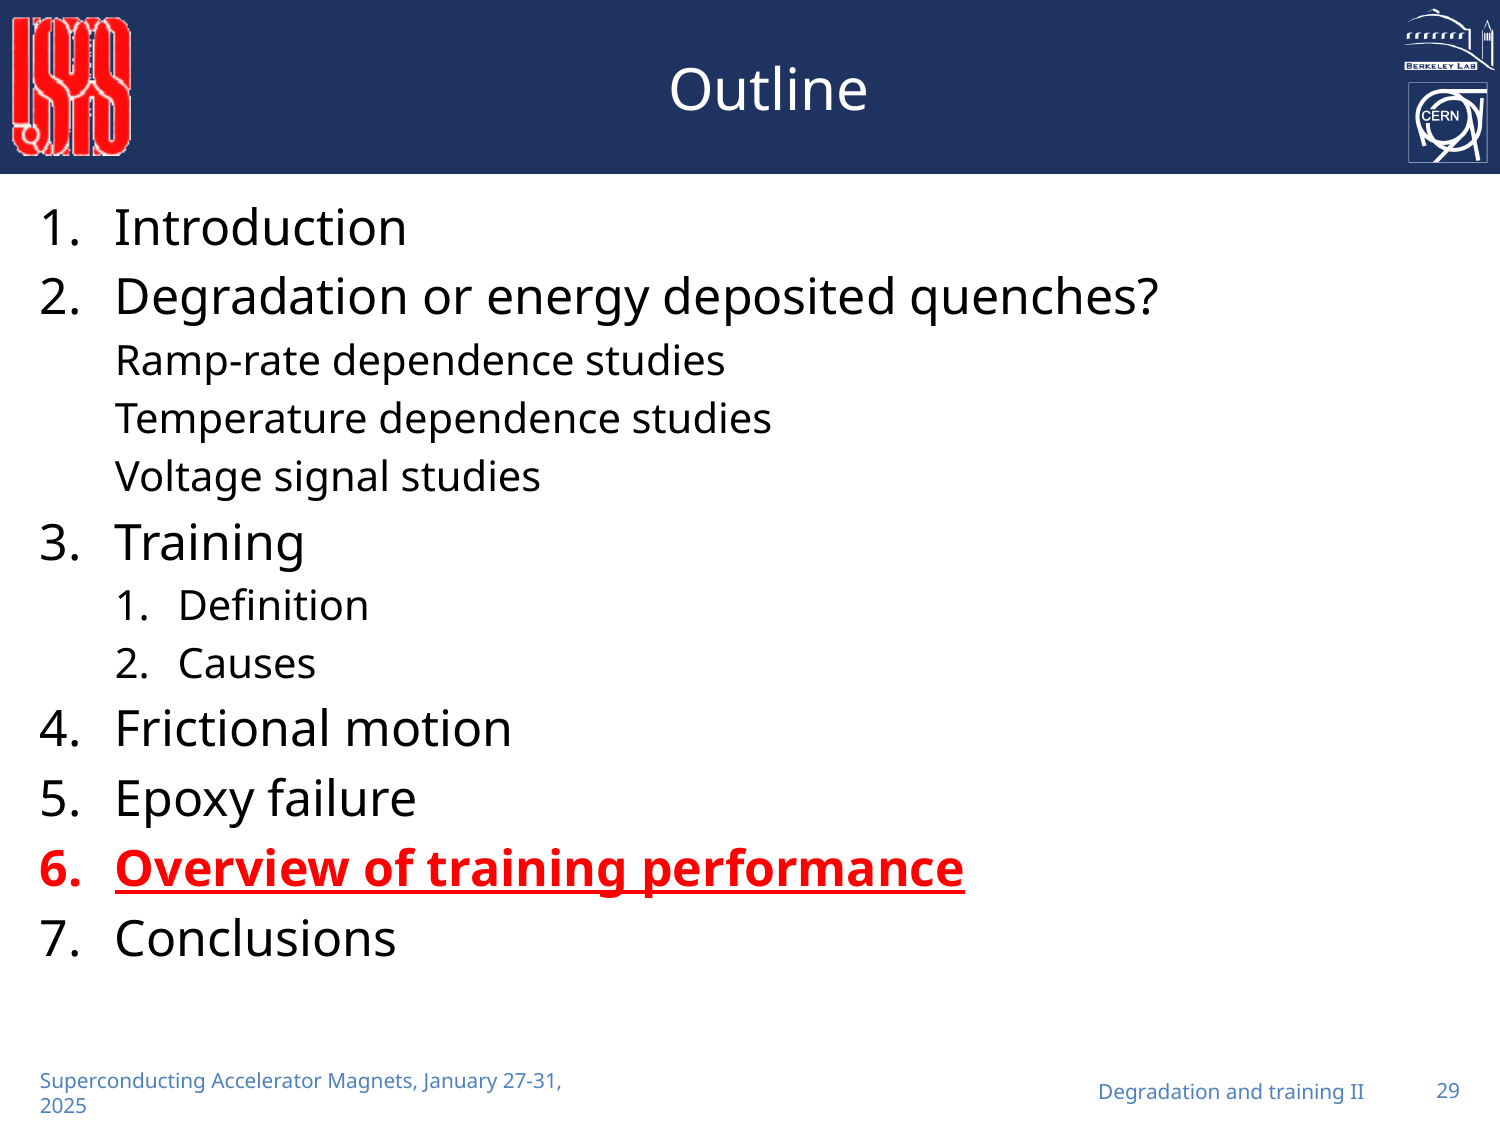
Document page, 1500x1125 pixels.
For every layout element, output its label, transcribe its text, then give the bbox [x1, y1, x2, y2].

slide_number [24, 1073, 613, 1113]
title Outline [137, 0, 1400, 175]
picture [1403, 7, 1495, 71]
footer Degradation and training II [598, 1072, 1380, 1111]
picture [11, 16, 131, 156]
list Introduction Degradation or energy deposited quenches? Ramp-rate dependence studies Temperature dependence studies Voltage signal studies Training Definition Causes Frictional motion Epoxy failure Overview of training performance Conclusions [24, 187, 1475, 1063]
picture [1403, 77, 1492, 167]
slide_number 29 [1400, 1072, 1475, 1111]
